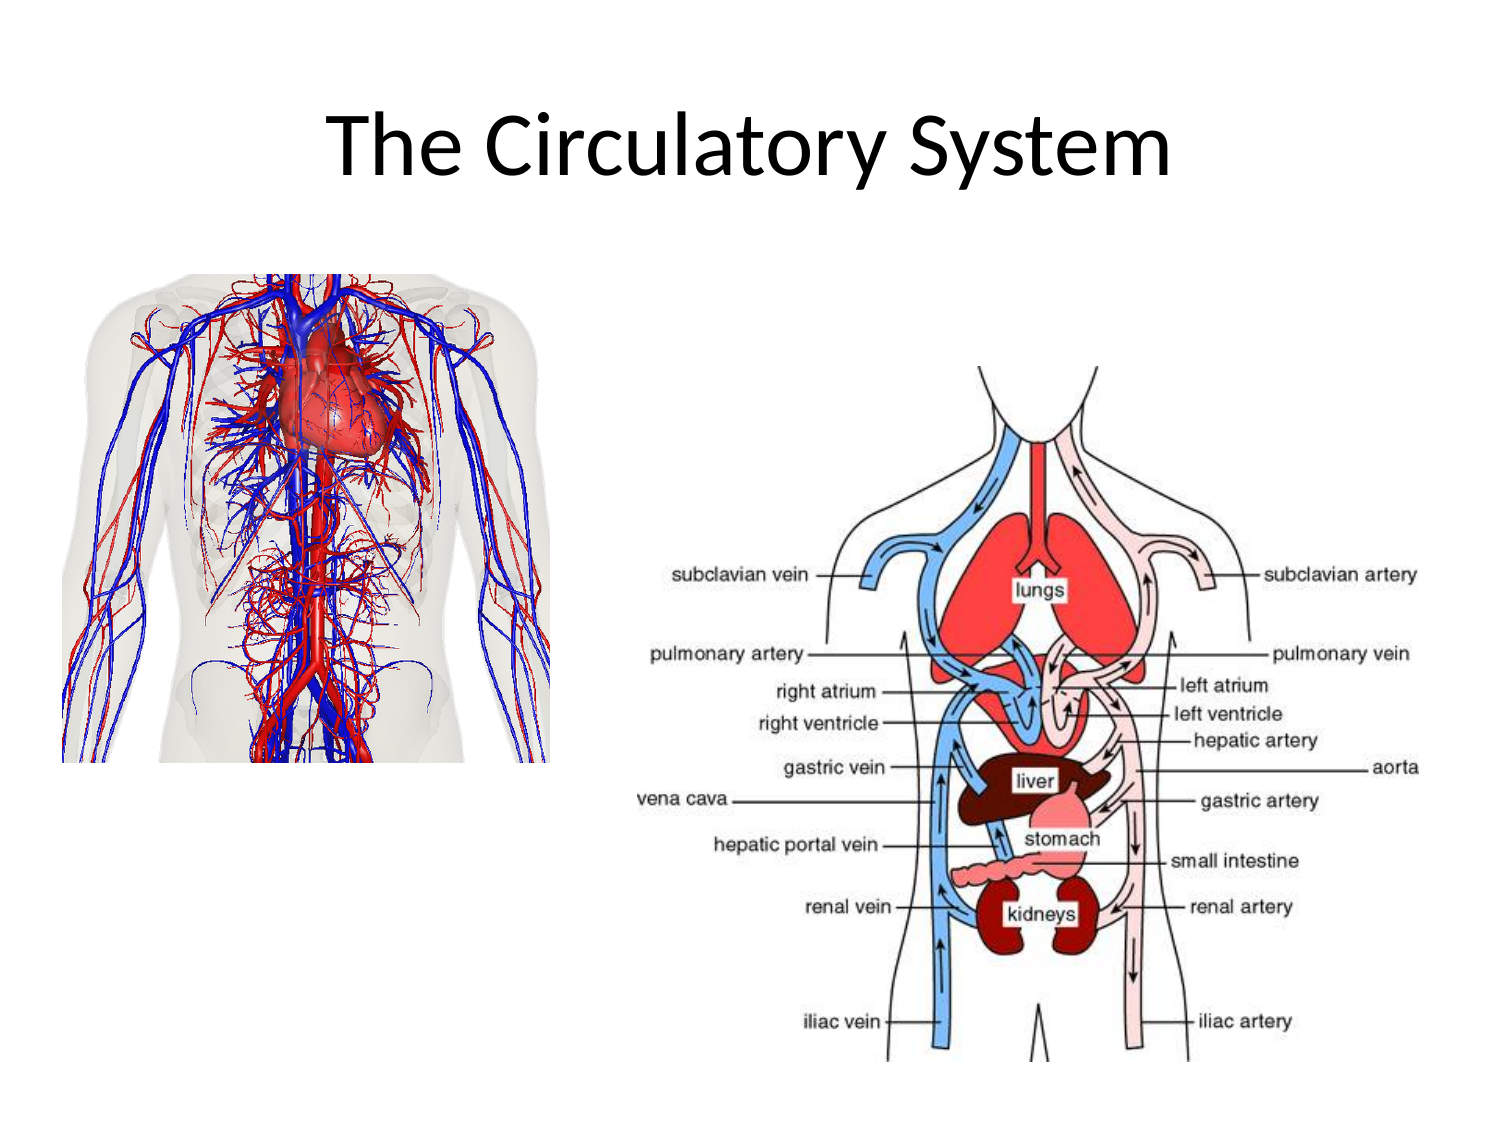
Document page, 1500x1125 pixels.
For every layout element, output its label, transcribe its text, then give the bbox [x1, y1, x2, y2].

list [62, 274, 551, 763]
picture [637, 365, 1419, 1062]
title The Circulatory System [75, 45, 1425, 233]
